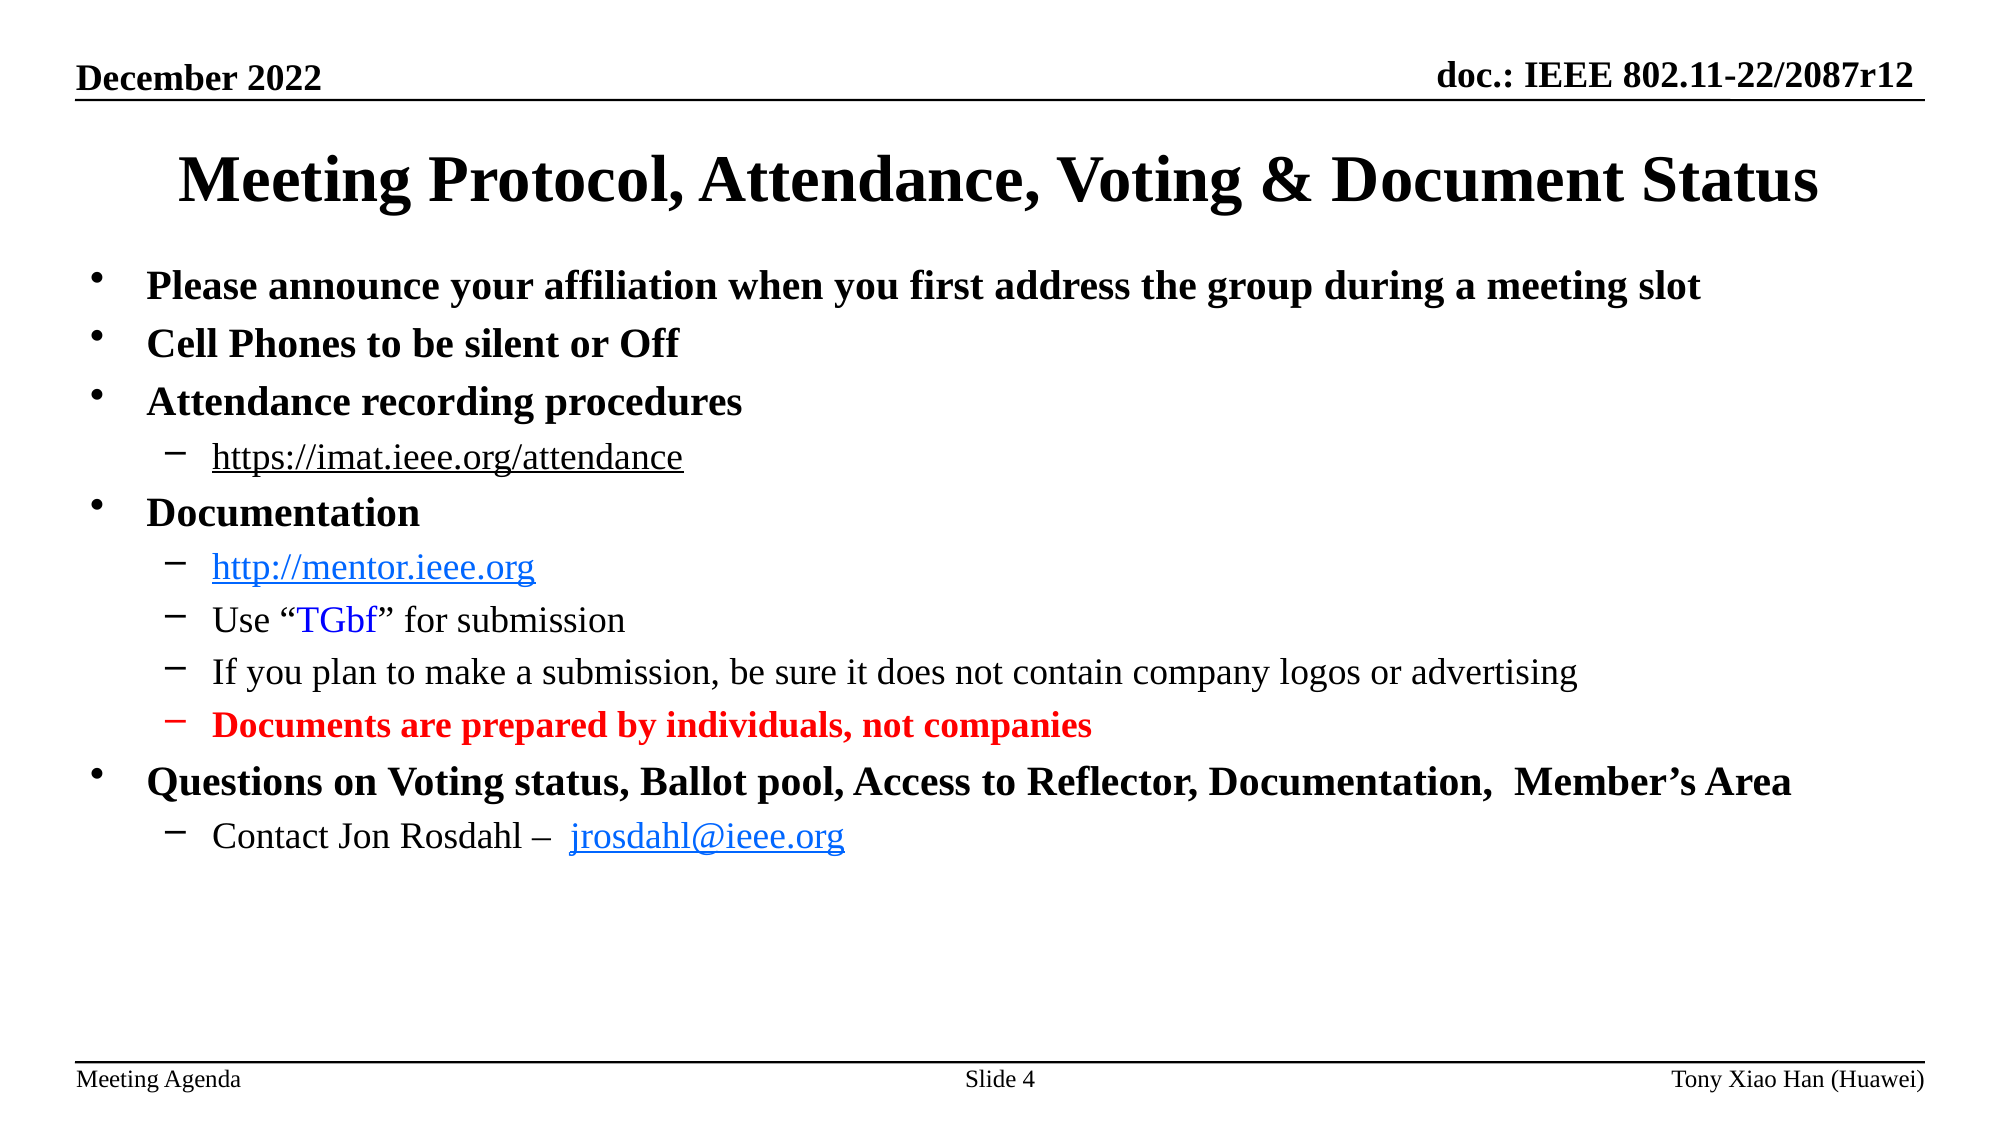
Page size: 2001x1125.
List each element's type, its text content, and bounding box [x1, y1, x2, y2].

text_box Meeting Protocol, Attendance, Voting & Document Status [75, 87, 1925, 263]
list Please announce your affiliation when you first address the group during a meeting slot Cell Phones to be silent or Off Attendance recording procedures https://imat.ieee.org/attendance Documentation http://mentor.ieee.org Use “TGbf” for submission If you plan to make a submission, be sure it does not contain company logos or advertising Documents are prepared by individuals, not companies Questions on Voting status, Ballot pool, Access to Reflector, Documentation, Member’s Area Contact Jon Rosdahl – jrosdahl@ieee.org [75, 263, 1925, 925]
